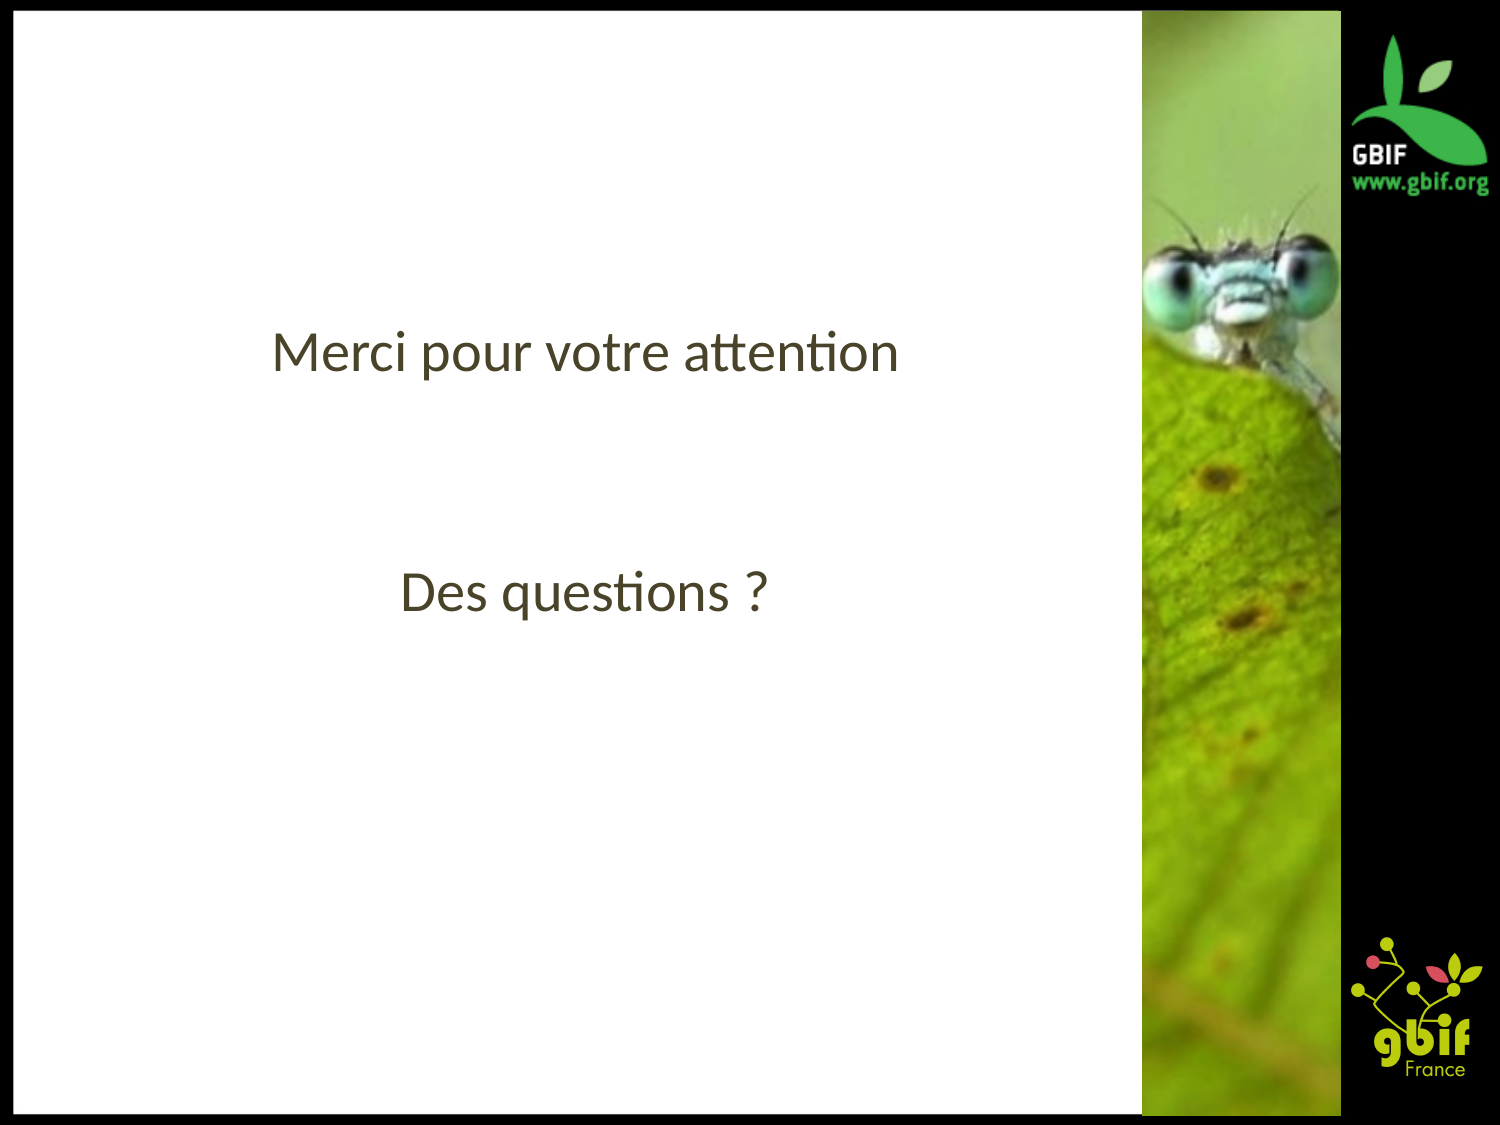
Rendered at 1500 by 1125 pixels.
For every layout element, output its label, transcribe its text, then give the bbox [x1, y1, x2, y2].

picture [0, 0, 1500, 1125]
list Merci pour votre attention Des questions ? [49, 65, 1123, 808]
